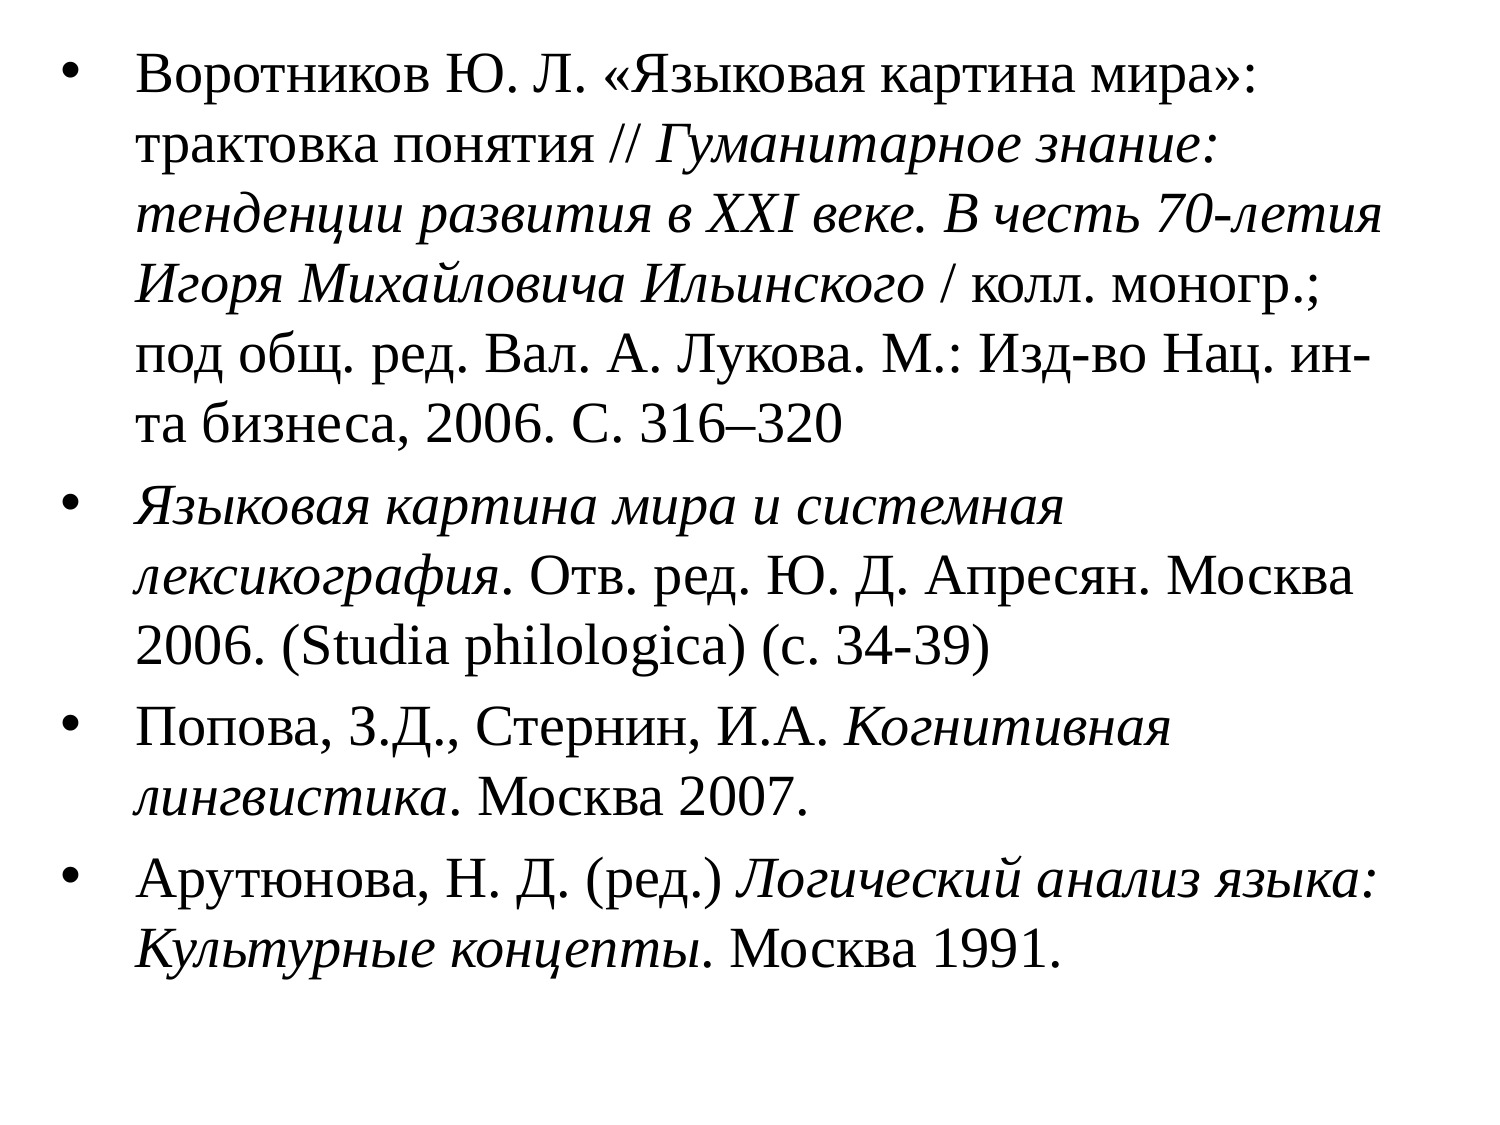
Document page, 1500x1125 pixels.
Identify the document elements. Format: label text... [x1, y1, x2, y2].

list Воротников Ю. Л. «Языковая картина мира»: трактовка понятия // Гуманитарное знание: тенденции развития в XXI веке. В честь 70-летия Игоря Михайловича Ильинского / колл. моногр.; под общ. ред. Вал. А. Лукова. М.: Изд-во Нац. ин-та бизнеса, 2006. С. 316–320 Языковая картина мира и системная лексикография. Отв. ред. Ю. Д. Апресян. Москва 2006. (Studia philologica) (с. 34-39) Попова, З.Д., Стернин, И.А. Когнитивная лингвистика. Москва 2007. Арутюнова, Н. Д. (ред.) Логический анализ языка: Культурные концепты. Москва 1991. [45, 26, 1430, 1093]
